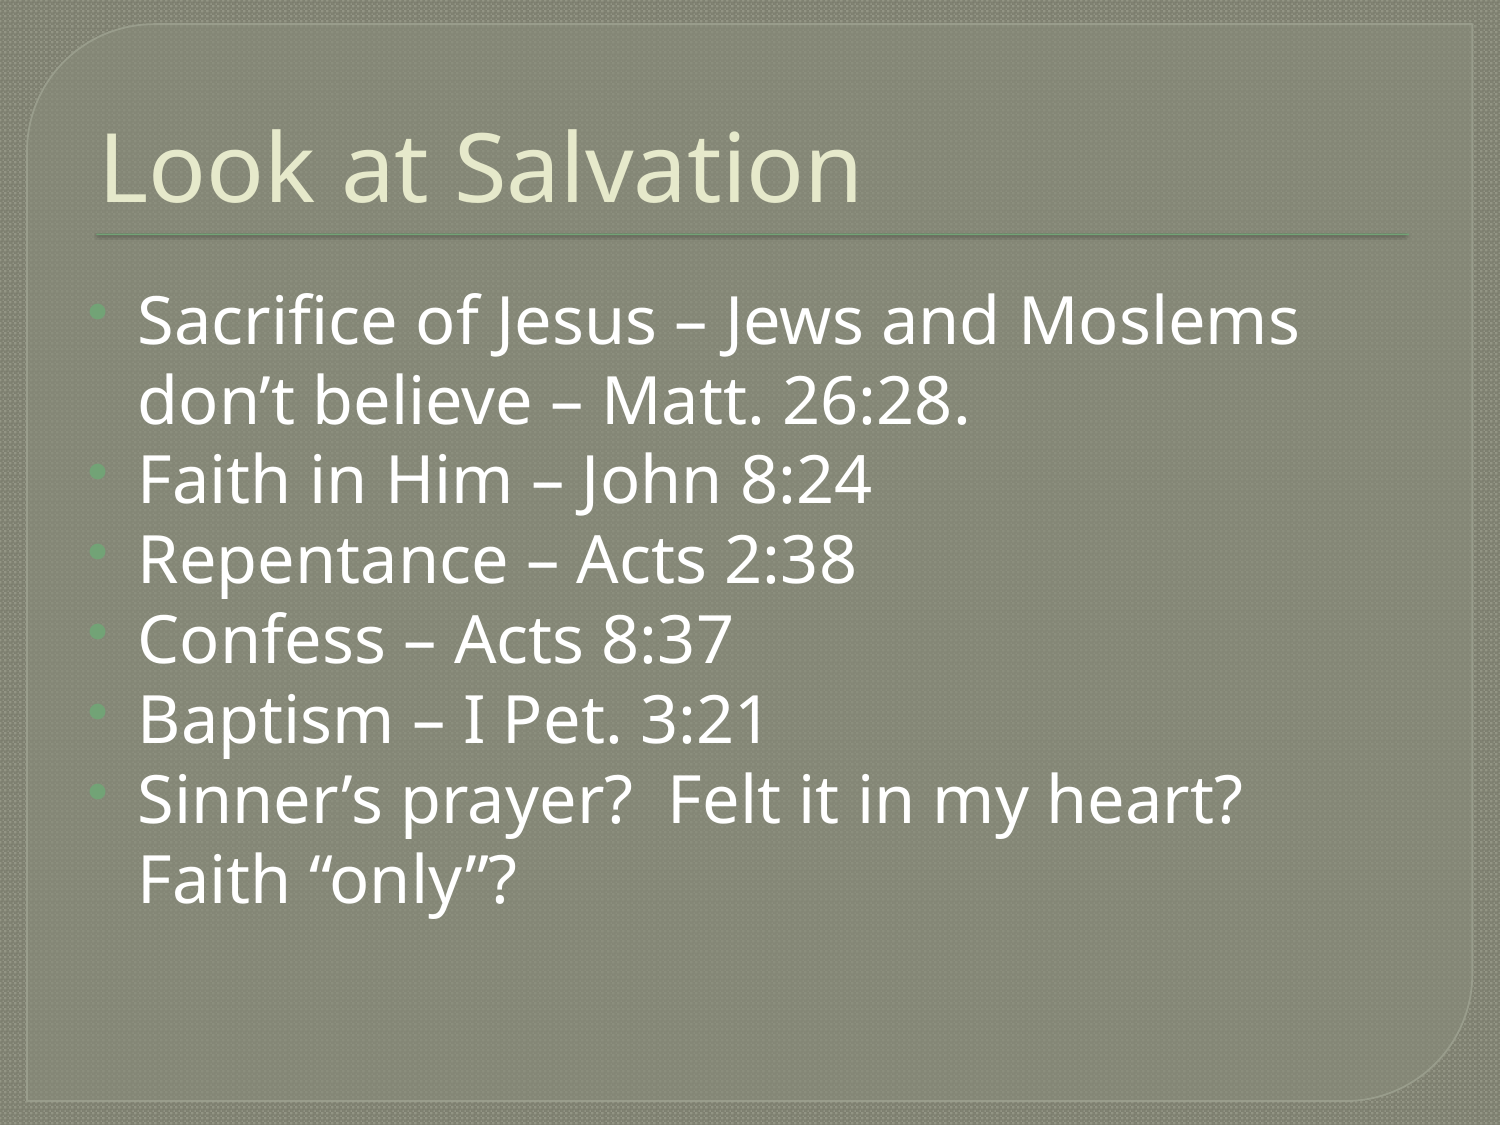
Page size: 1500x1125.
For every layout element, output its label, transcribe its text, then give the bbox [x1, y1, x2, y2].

title Look at Salvation [75, 41, 1425, 230]
list Sacrifice of Jesus – Jews and Moslems don’t believe – Matt. 26:28. Faith in Him – John 8:24 Repentance – Acts 2:38 Confess – Acts 8:37 Baptism – I Pet. 3:21 Sinner’s prayer? Felt it in my heart? Faith “only”? [75, 270, 1425, 1013]
